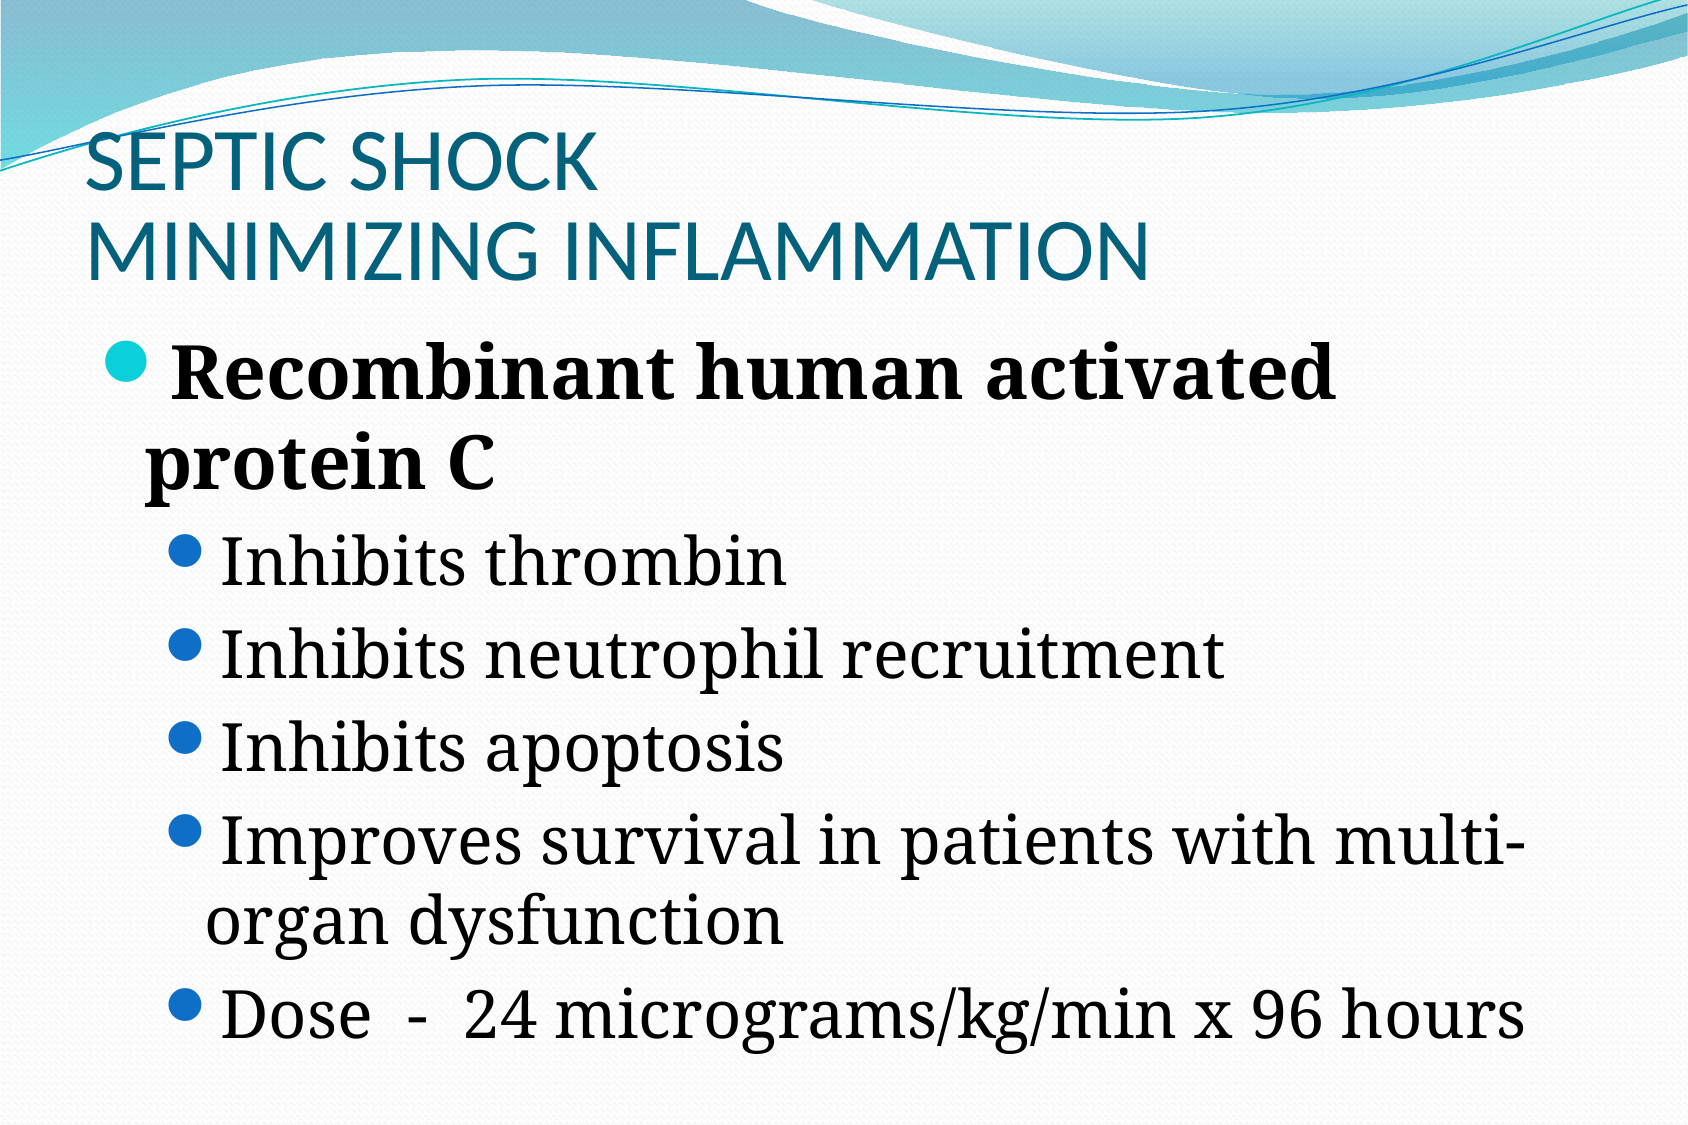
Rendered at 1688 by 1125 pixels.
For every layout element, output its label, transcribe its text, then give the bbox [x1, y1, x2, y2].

title SEPTIC SHOCK MINIMIZING INFLAMMATION [84, 115, 1604, 304]
list Recombinant human activated protein C Inhibits thrombin Inhibits neutrophil recruitment Inhibits apoptosis Improves survival in patients with multi-organ dysfunction Dose - 24 micrograms/kg/min x 96 hours [84, 317, 1604, 1038]
